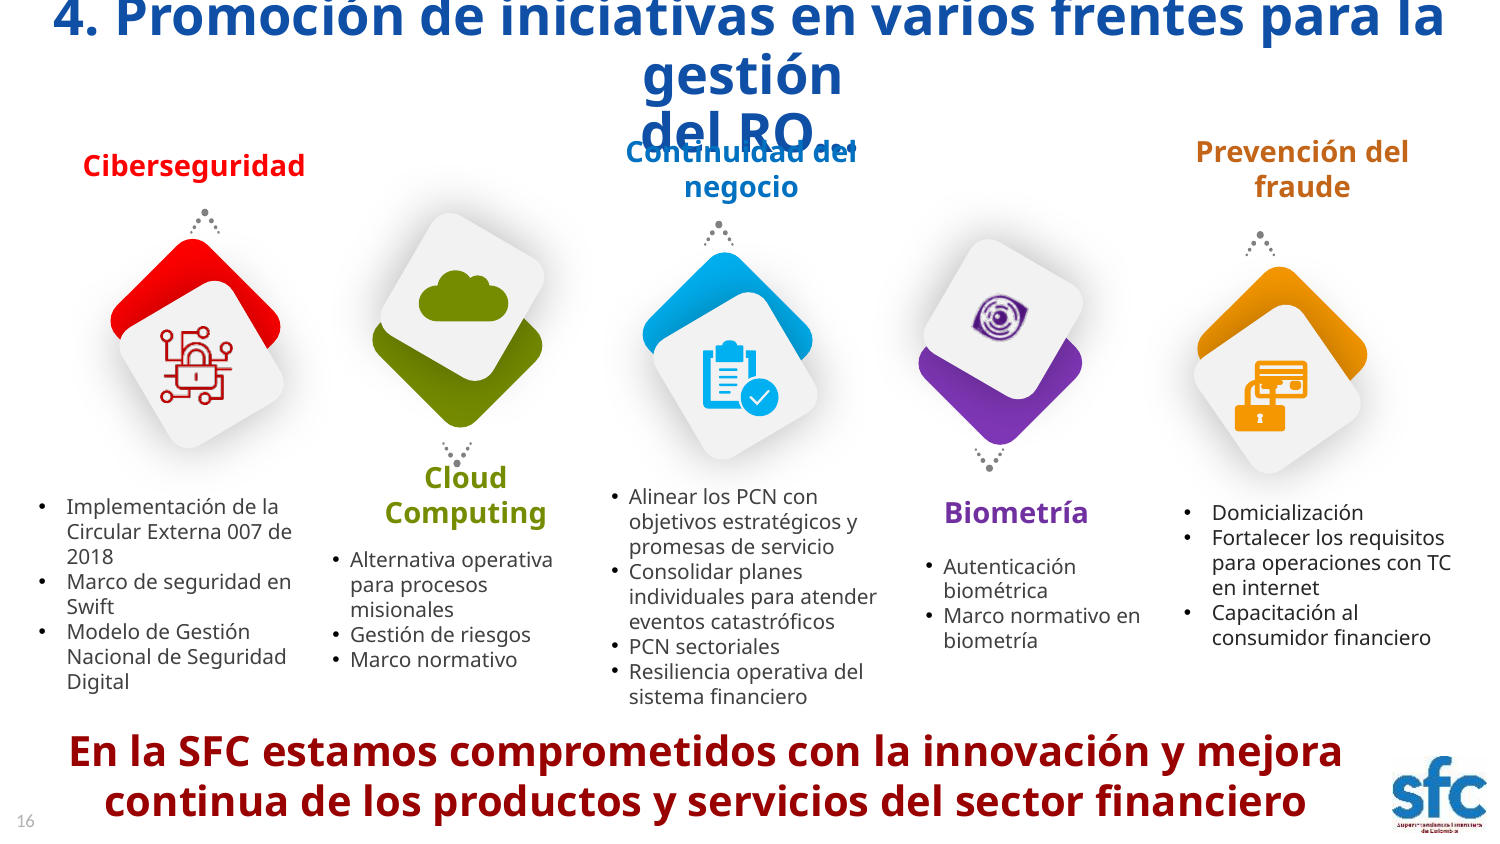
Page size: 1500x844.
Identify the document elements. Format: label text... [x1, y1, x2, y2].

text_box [927, 254, 1171, 674]
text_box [328, 227, 611, 681]
text_box En la SFC estamos comprometidos con la innovación y mejora continua de los productos y servicios del sector financiero [43, 704, 1370, 844]
slide_number 16 [1, 797, 43, 843]
title 4. Promoción de iniciativas en varios frentes para la gestión del RO… [1, 0, 1500, 154]
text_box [591, 132, 927, 730]
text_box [1163, 132, 1473, 671]
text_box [18, 146, 328, 703]
picture [1392, 756, 1487, 833]
